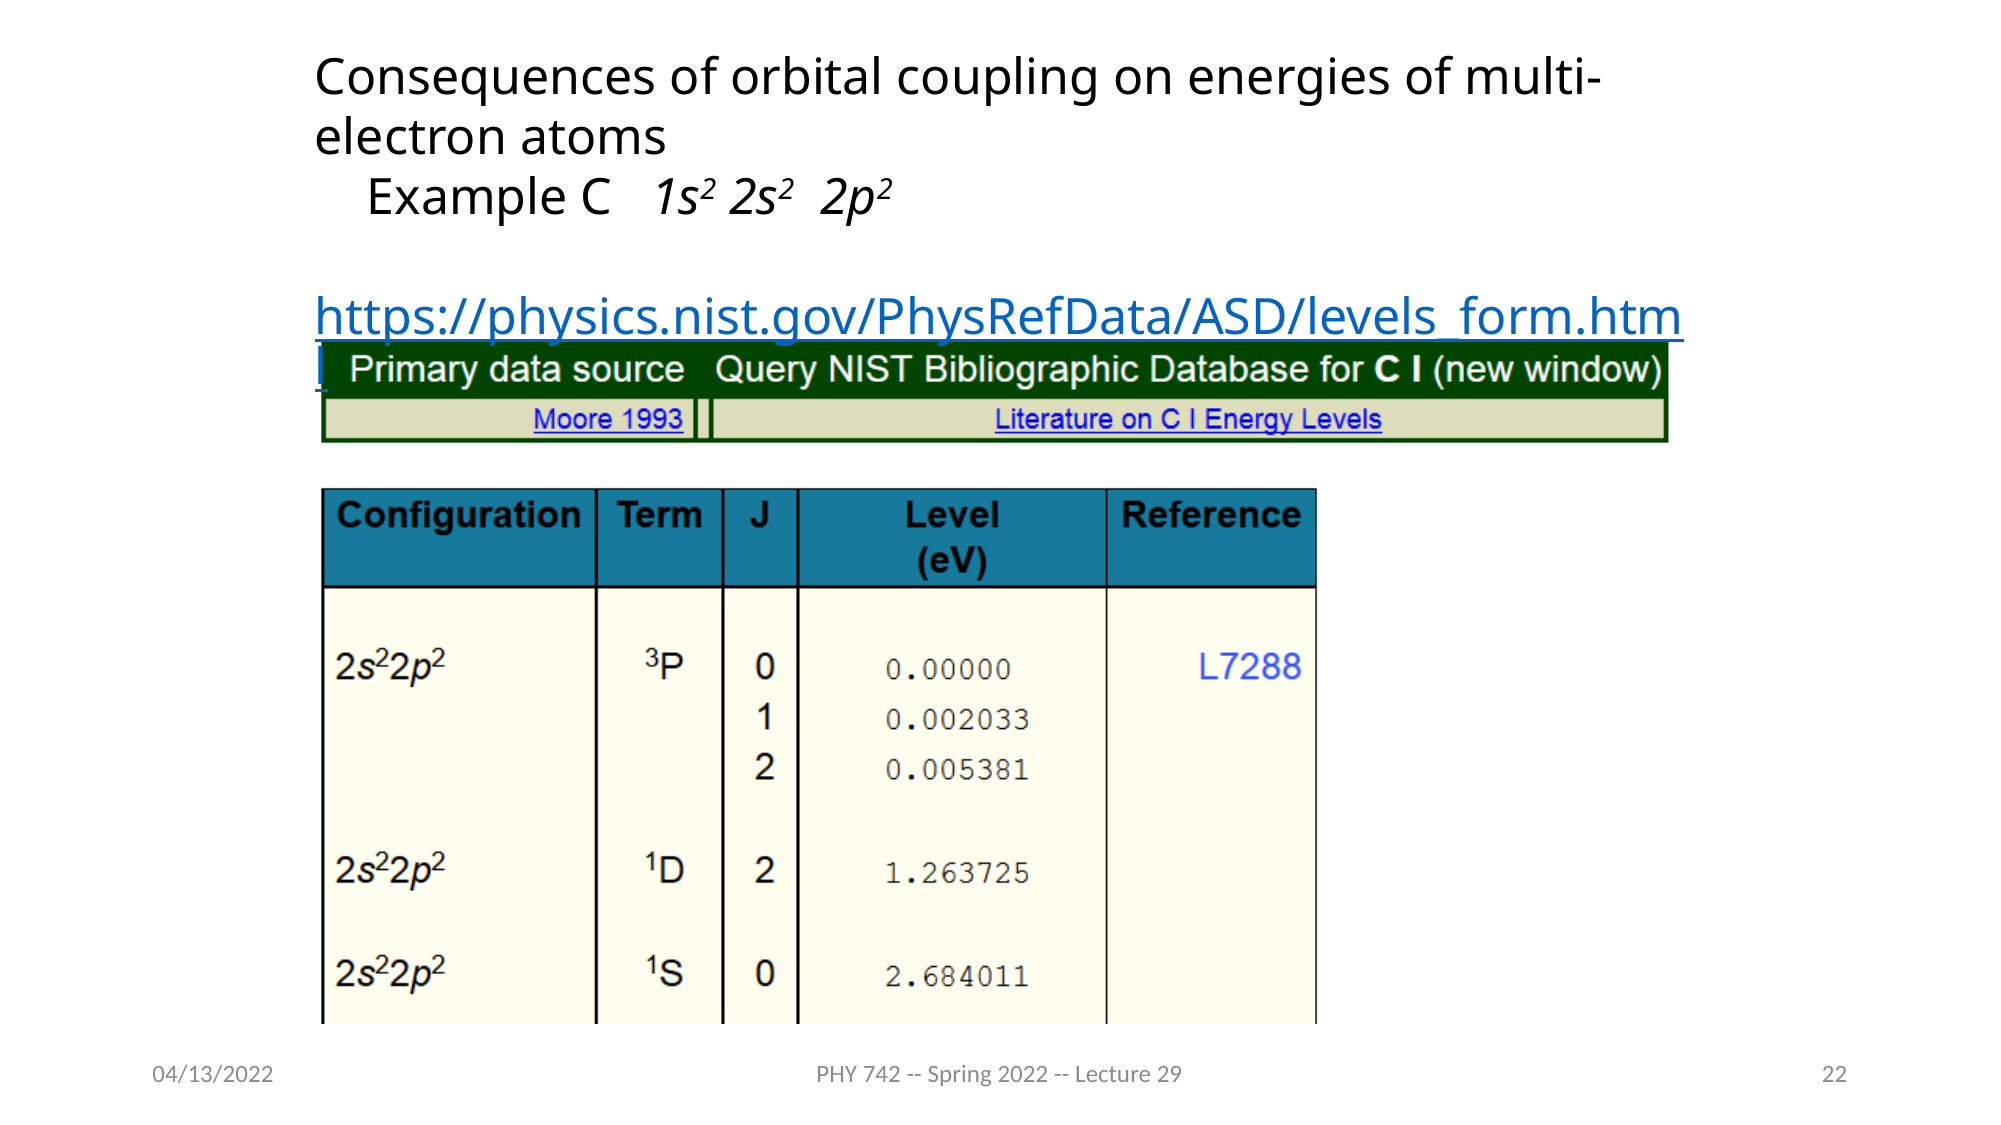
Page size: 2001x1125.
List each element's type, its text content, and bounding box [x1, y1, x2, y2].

text_box Consequences of orbital coupling on energies of multi-electron atoms Example C 1s2 2s2 2p2 https://physics.nist.gov/PhysRefData/ASD/levels_form.html [300, 37, 1700, 361]
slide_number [137, 1042, 588, 1103]
slide_number 22 [1412, 1042, 1863, 1103]
picture [295, 299, 1676, 1024]
footer PHY 742 -- Spring 2022 -- Lecture 29 [662, 1042, 1338, 1103]
